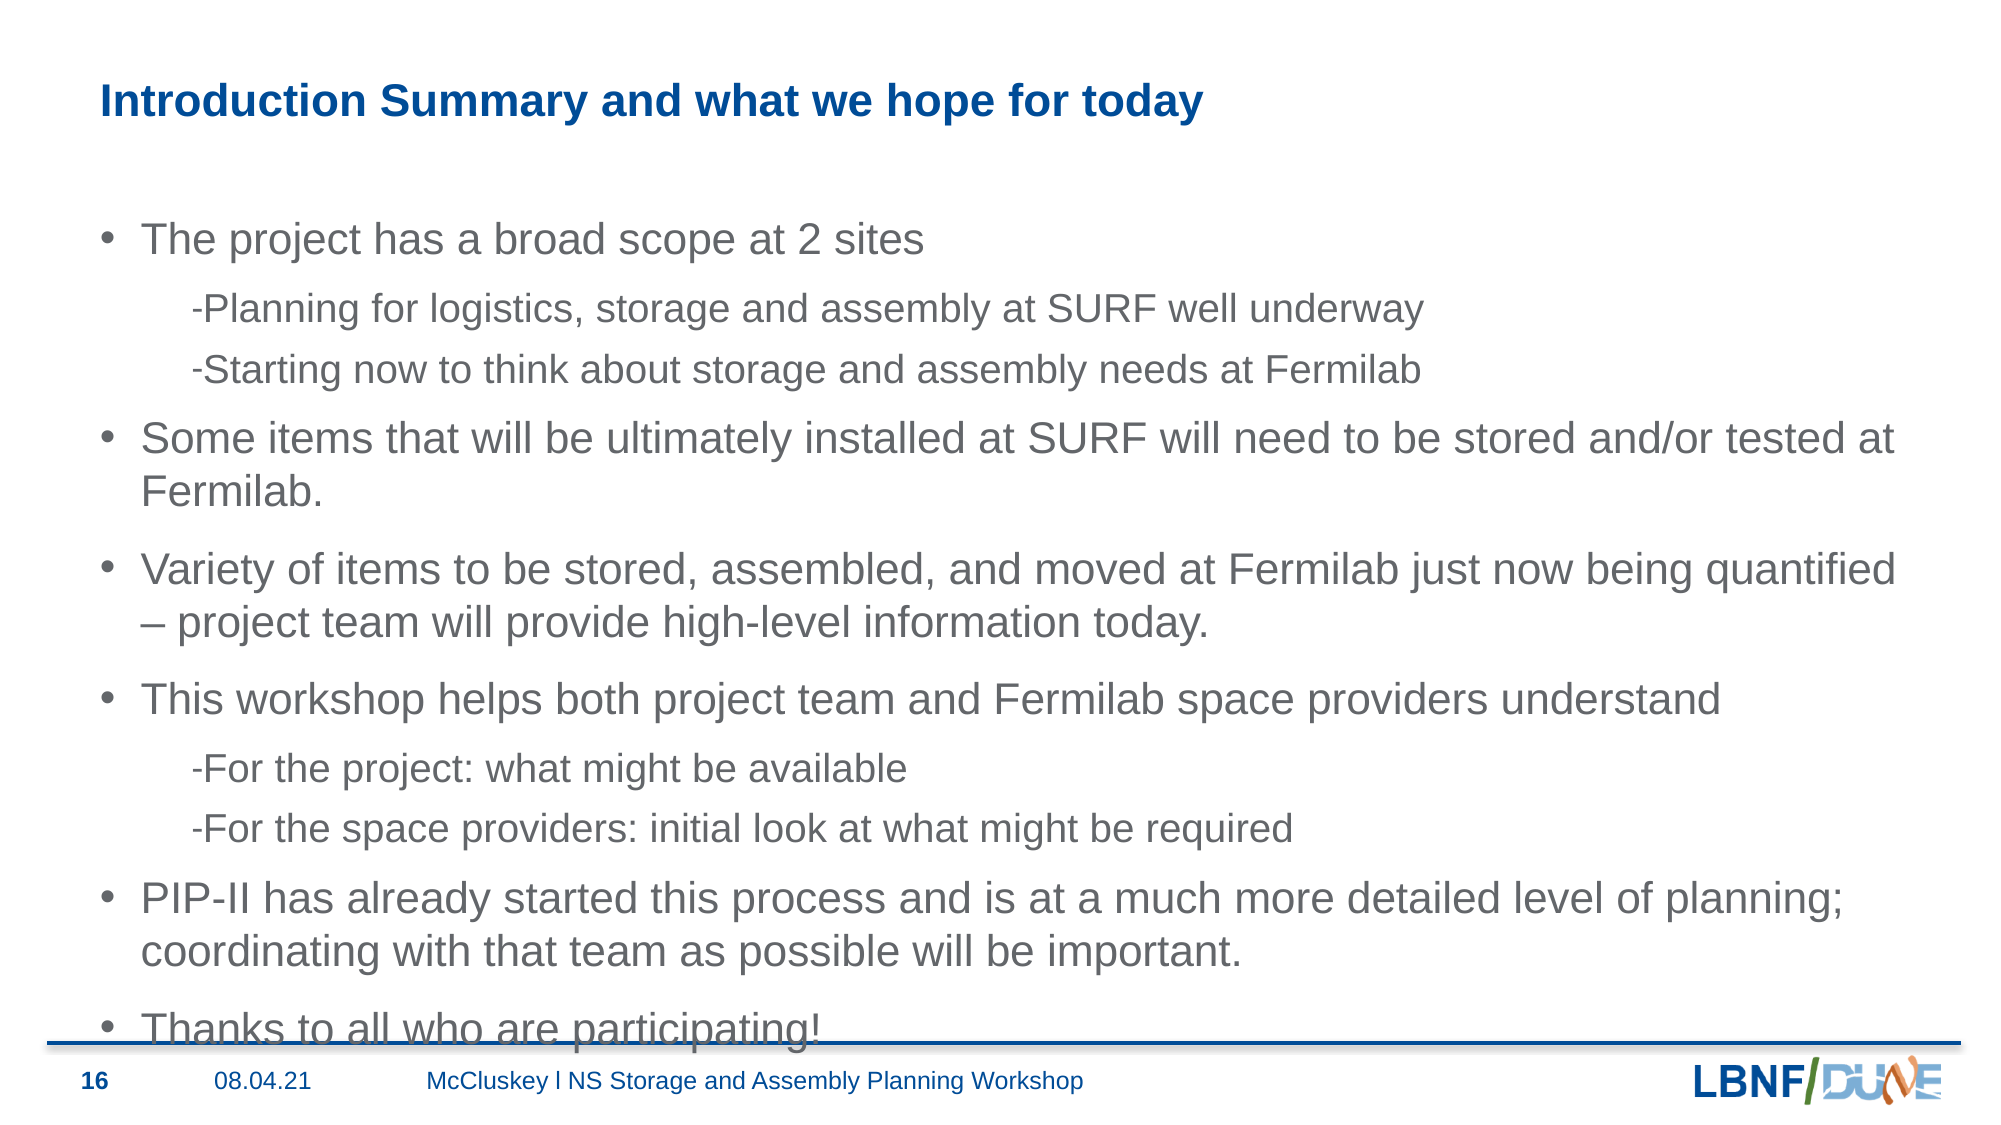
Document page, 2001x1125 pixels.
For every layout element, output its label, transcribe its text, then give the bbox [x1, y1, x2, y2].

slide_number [214, 1064, 395, 1096]
list The project has a broad scope at 2 sites Planning for logistics, storage and assembly at SURF well underway Starting now to think about storage and assembly needs at Fermilab Some items that will be ultimately installed at SURF will need to be stored and/or tested at Fermilab. Variety of items to be stored, assembled, and moved at Fermilab just now being quantified – project team will provide high-level information today. This workshop helps both project team and Fermilab space providers understand For the project: what might be available For the space providers: initial look at what might be required PIP-II has already started this process and is at a much more detailed level of planning; coordinating with that team as possible will be important. Thanks to all who are participating! [99, 203, 1914, 1065]
footer McCluskey l NS Storage and Assembly Planning Workshop [426, 1065, 1570, 1096]
title Introduction Summary and what we hope for today [99, 70, 1914, 165]
slide_number 16 [80, 1064, 196, 1096]
picture [1691, 1053, 1941, 1106]
